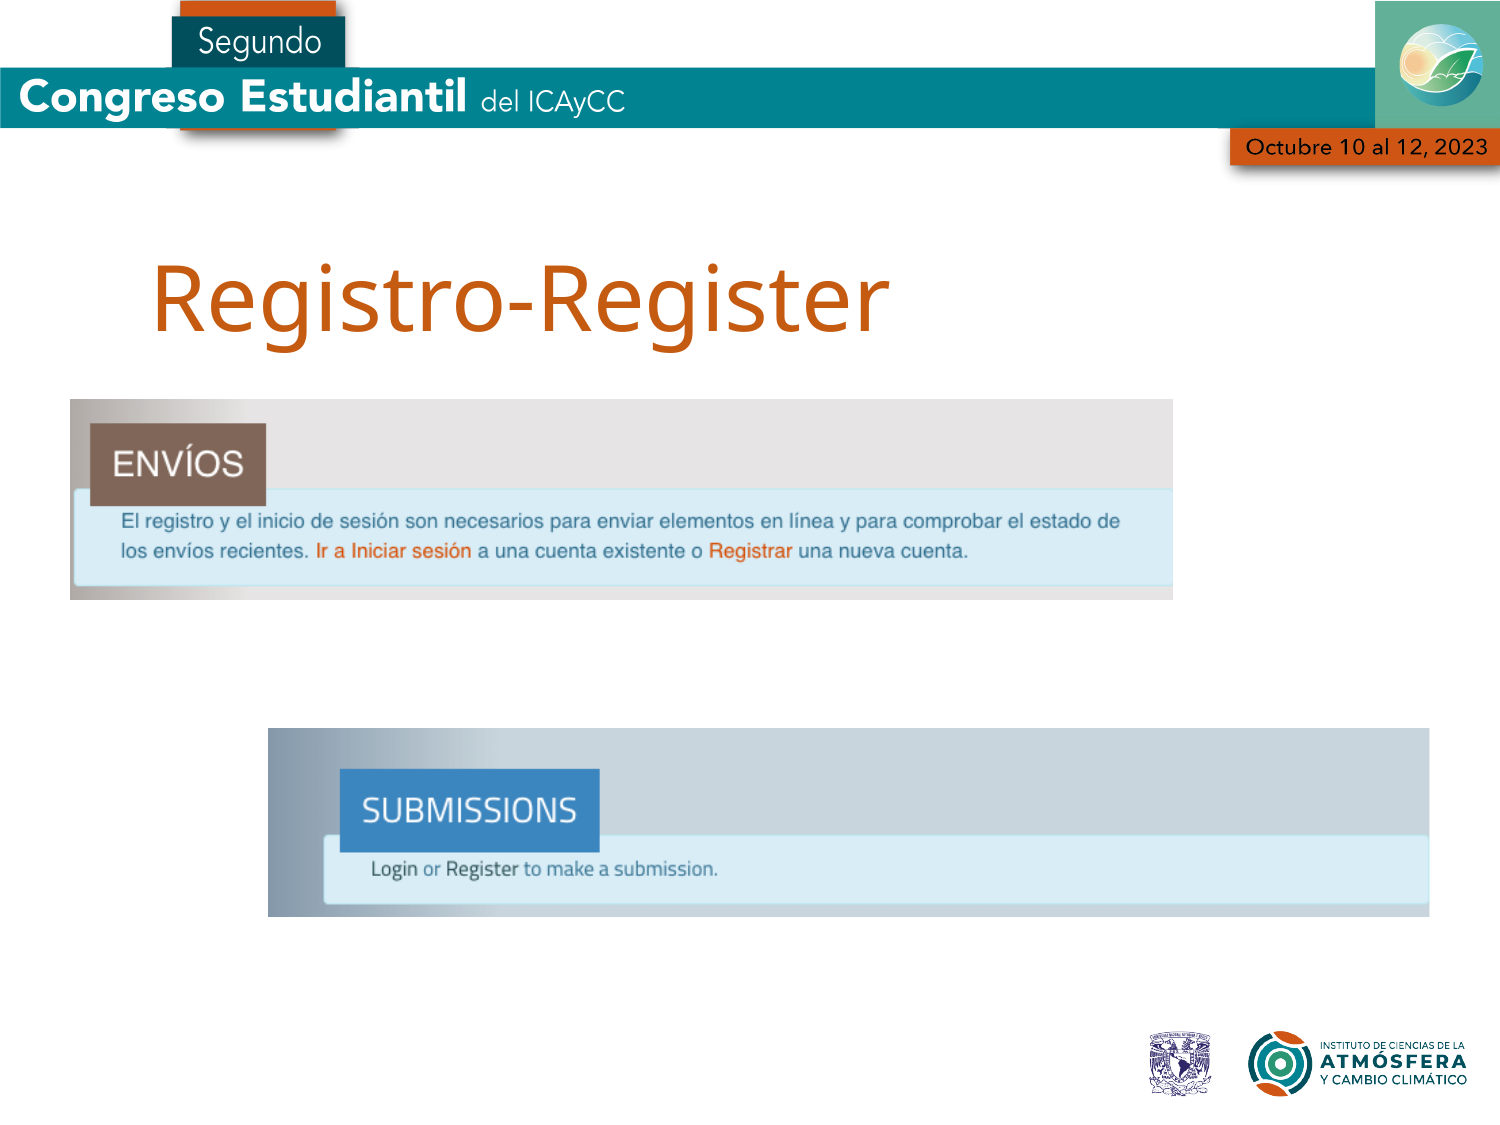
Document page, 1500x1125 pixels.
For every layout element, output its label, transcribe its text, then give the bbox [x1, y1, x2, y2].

picture [0, 0, 1500, 191]
picture [70, 399, 1173, 600]
picture [268, 728, 1431, 917]
picture [1149, 1031, 1469, 1097]
text_box Registro-Register [134, 244, 1365, 432]
